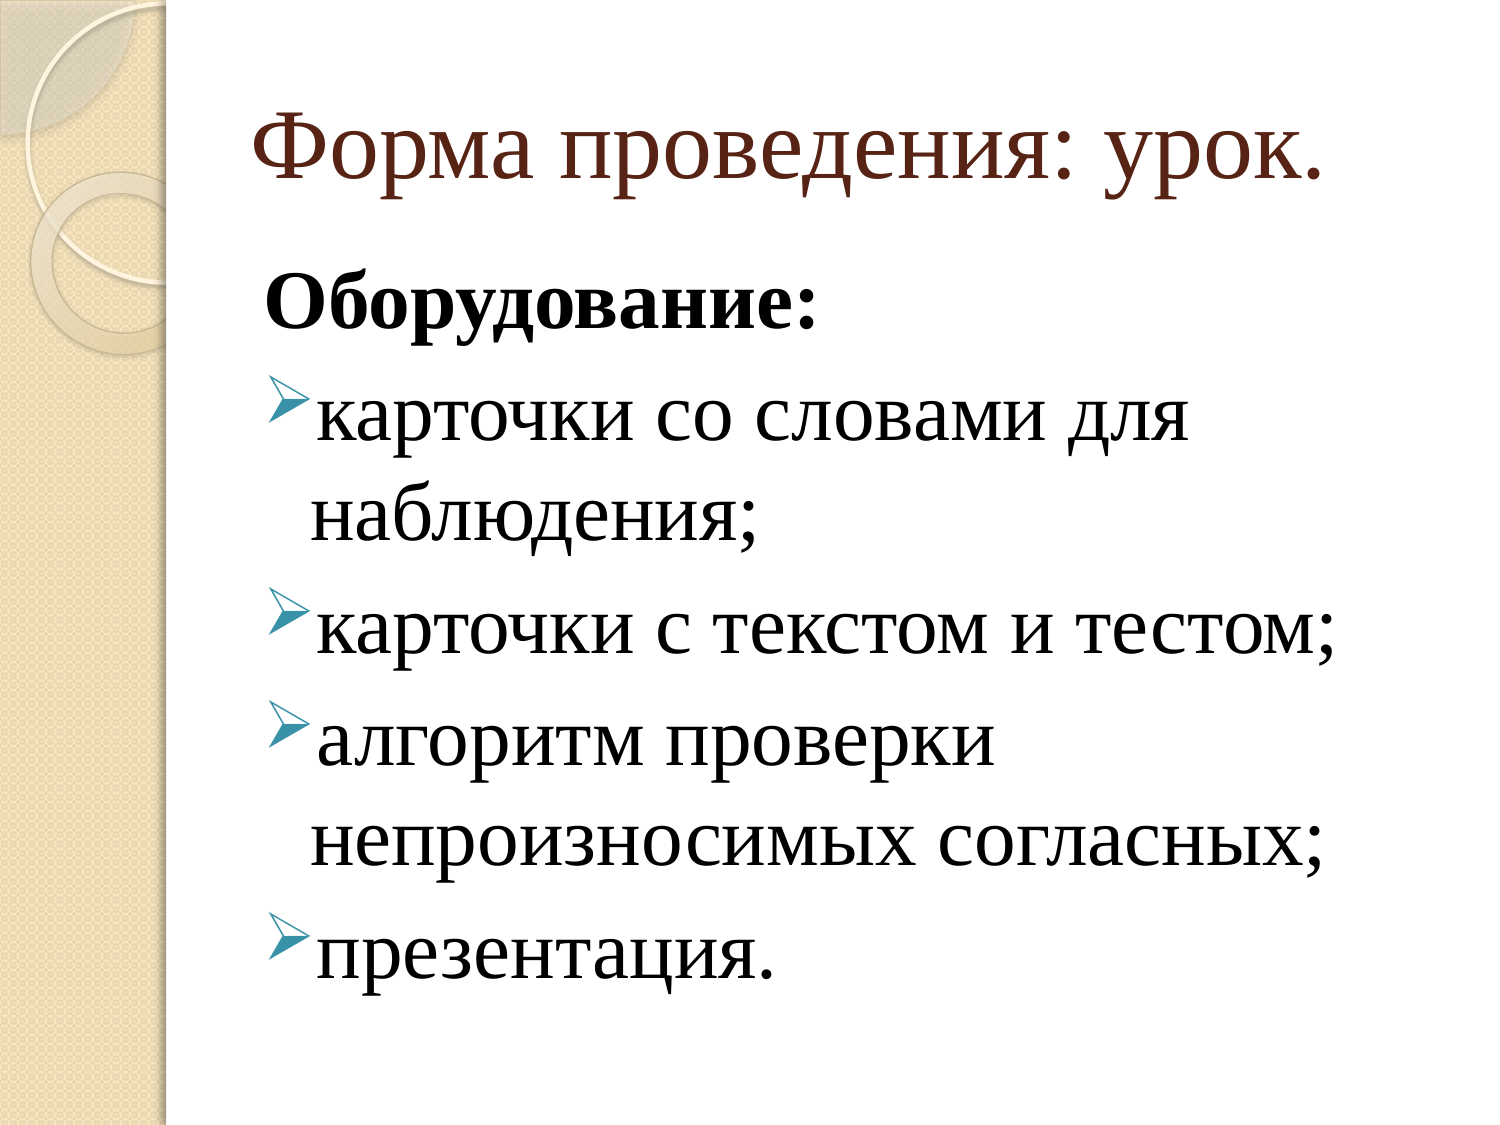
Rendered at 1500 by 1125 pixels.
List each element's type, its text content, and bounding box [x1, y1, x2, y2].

title Форма проведения: урок. [235, 45, 1466, 233]
list Оборудование: карточки со словами для наблюдения; карточки с текстом и тестом; алгоритм проверки непроизносимых согласных; презентация. [235, 237, 1466, 1025]
